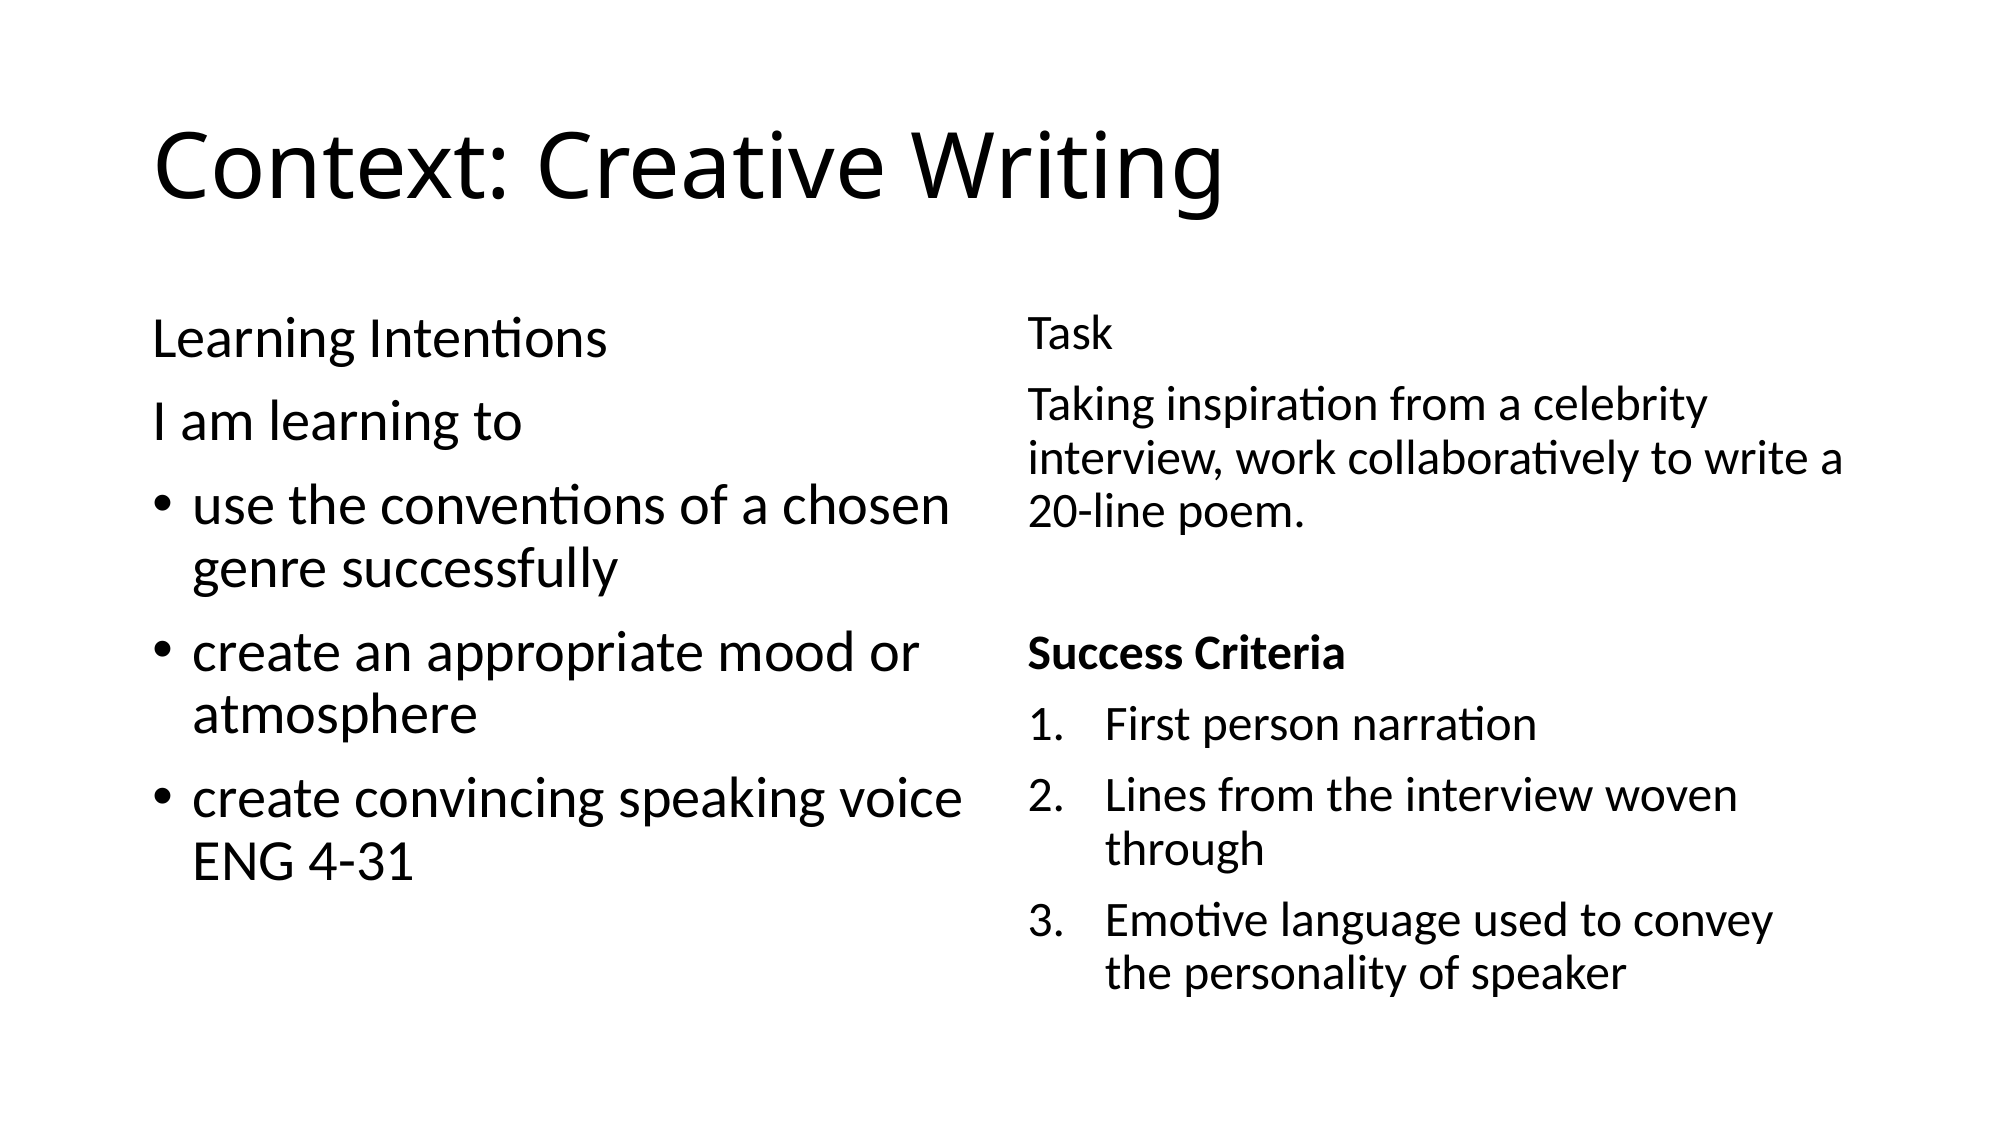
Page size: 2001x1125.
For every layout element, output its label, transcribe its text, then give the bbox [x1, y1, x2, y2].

list Task Taking inspiration from a celebrity interview, work collaboratively to write a 20-line poem. Success Criteria First person narration Lines from the interview woven through Emotive language used to convey the personality of speaker [1012, 299, 1863, 1014]
list Learning Intentions I am learning to use the conventions of a chosen genre successfully create an appropriate mood or atmosphere create convincing speaking voice ENG 4-31 [137, 299, 988, 1014]
title Context: Creative Writing [137, 59, 1863, 278]
